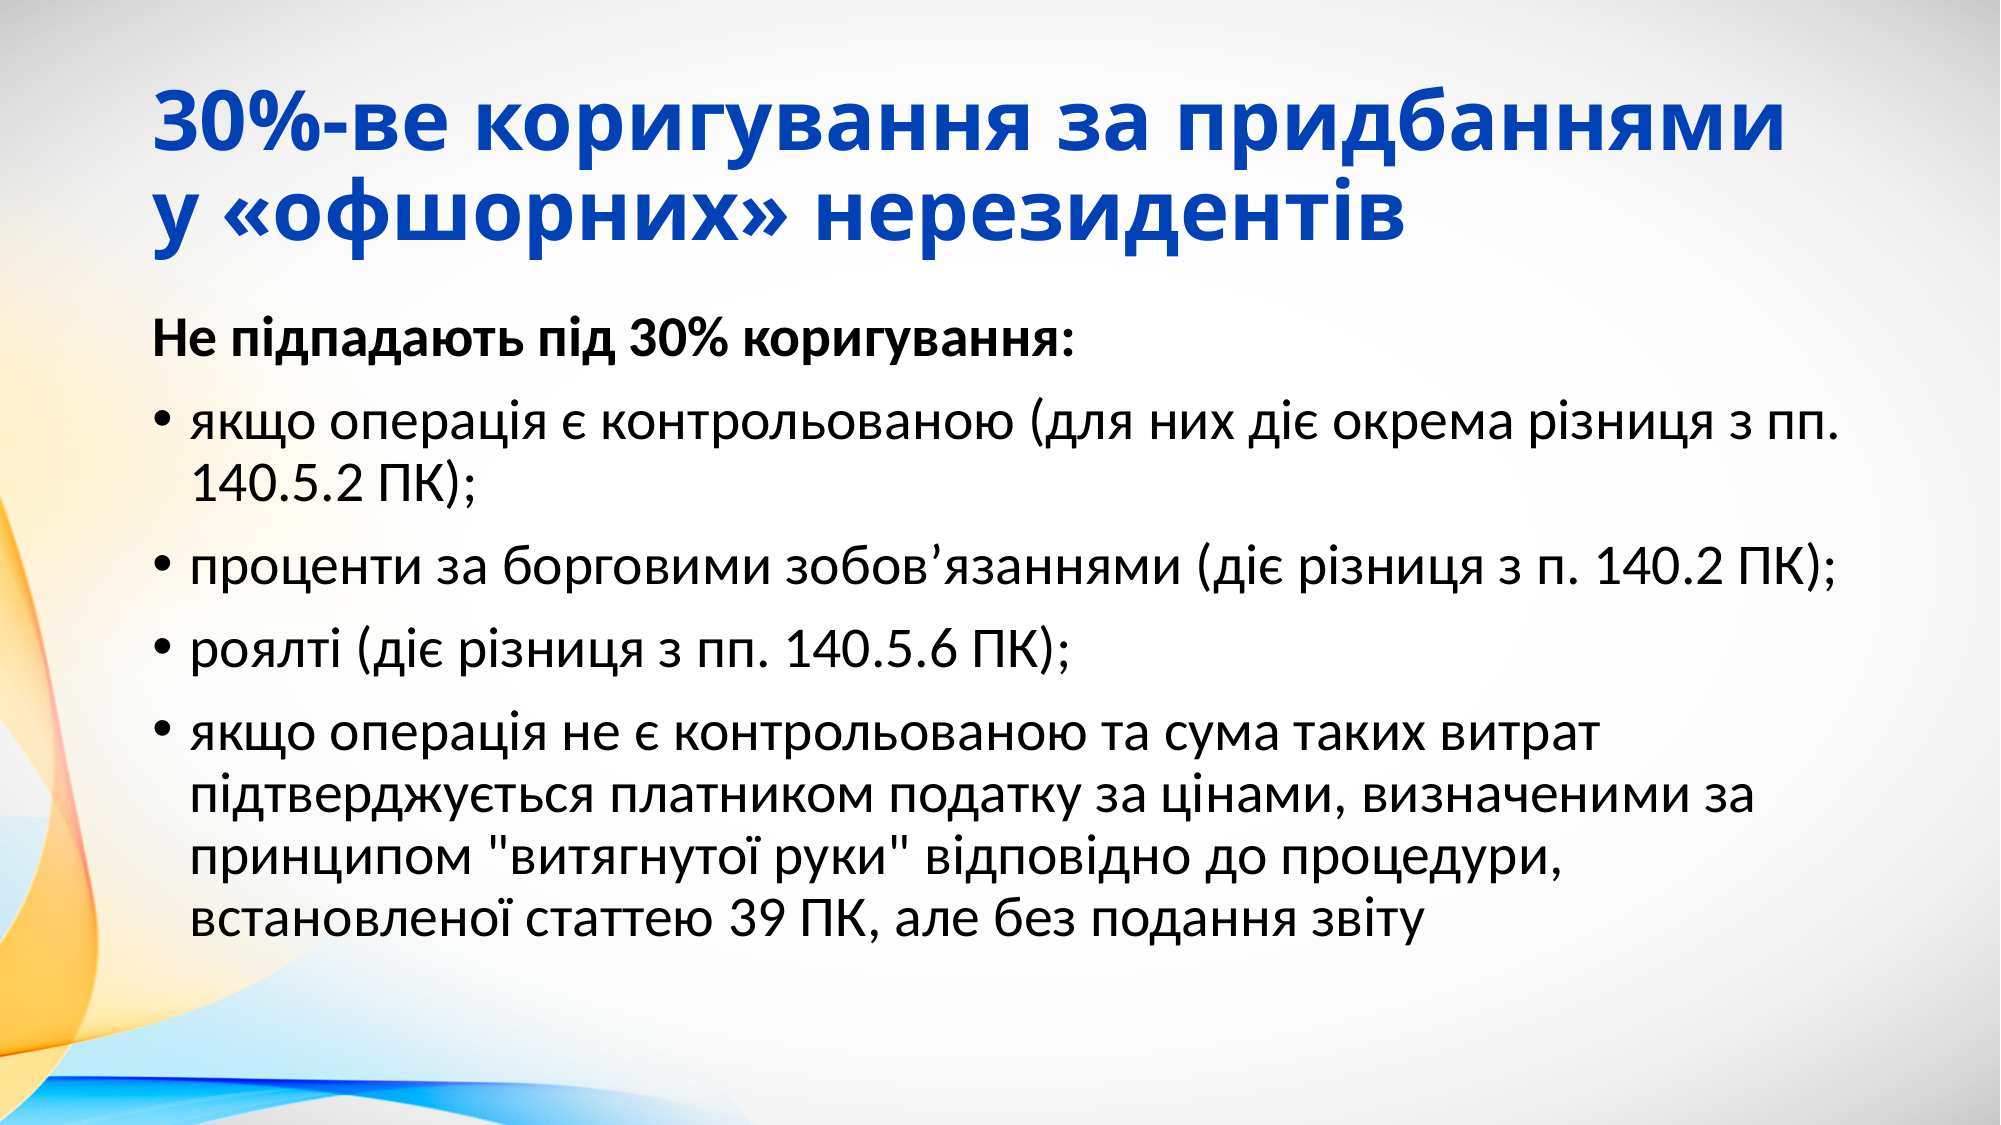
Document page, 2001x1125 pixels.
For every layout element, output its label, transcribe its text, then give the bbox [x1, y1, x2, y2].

title 30%-ве коригування за придбаннями у «офшорних» нерезидентів [137, 59, 1863, 278]
list Не підпадають під 30% коригування: якщо операція є контрольованою (для них діє окрема різниця з пп. 140.5.2 ПК); проценти за борговими зобов’язаннями (діє різниця з п. 140.2 ПК); роялті (діє різниця з пп. 140.5.6 ПК); якщо операція не є контрольованою та сума таких витрат підтверджується платником податку за цінами, визначеними за принципом "витягнутої руки" відповідно до процедури, встановленої статтею 39 ПК, але без подання звіту [137, 299, 1863, 1014]
picture [0, 0, 2000, 1125]
